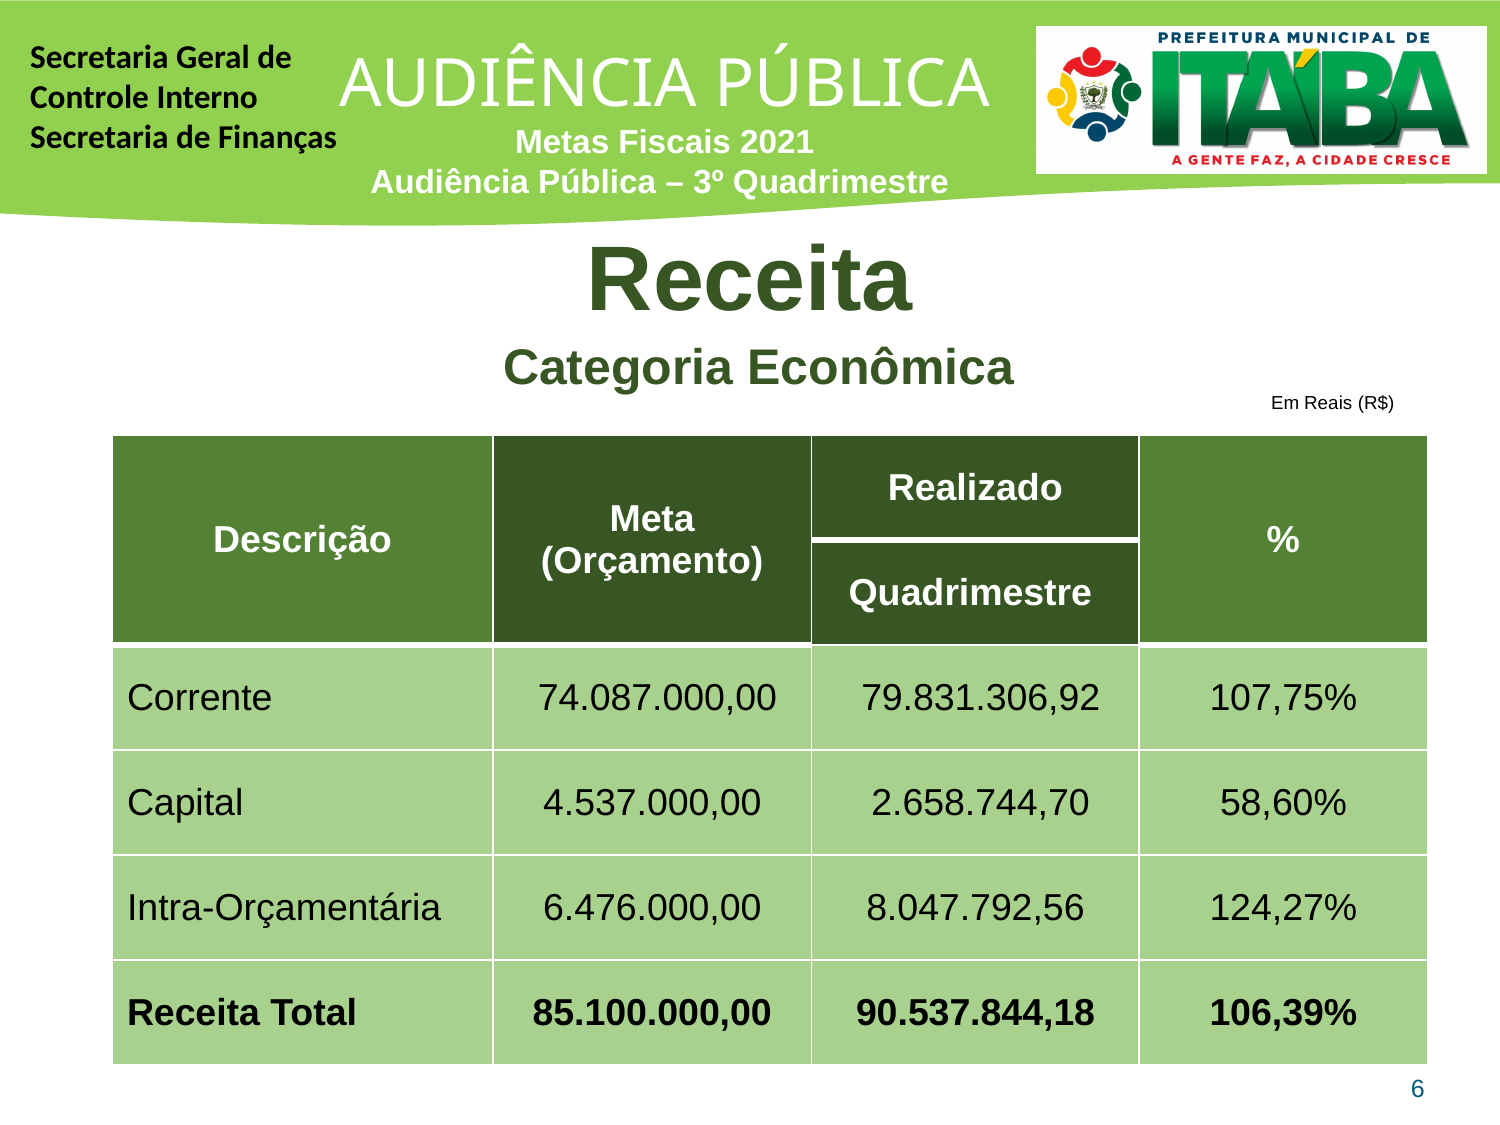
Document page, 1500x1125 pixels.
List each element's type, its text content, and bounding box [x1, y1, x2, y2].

text_box [0, 8, 1500, 219]
table_cell 4.537.000,00 [494, 751, 811, 854]
table_cell 74.087.000,00 [494, 648, 811, 749]
text_box Receita [75, 200, 1425, 363]
table_header % [1140, 436, 1427, 642]
table_cell Intra-Orçamentária [113, 856, 492, 959]
table_header Descrição [113, 436, 492, 642]
text_box Secretaria Geral de Controle Interno Secretaria de Finanças [15, 28, 431, 163]
table_cell 124,27% [1140, 856, 1427, 959]
table_cell Quadrimestre [812, 543, 1138, 644]
text_box Categoria Econômica [90, 300, 1441, 428]
text_box Em Reais (R$) [1254, 382, 1412, 421]
table_header Meta (Orçamento) [494, 436, 811, 642]
table_cell 58,60% [1140, 751, 1427, 854]
table_cell 8.047.792,56 [812, 856, 1138, 959]
table_cell 6.476.000,00 [494, 856, 811, 959]
table_header Realizado [812, 436, 1138, 537]
table_cell Corrente [113, 648, 492, 749]
picture [1036, 26, 1487, 174]
text_box AUDIÊNCIA PÚBLICA Metas Fiscais 2021 Audiência Pública – 3º Quadrimestre [277, 32, 1052, 208]
table_cell 107,75% [1140, 648, 1427, 749]
text_box [0, 0, 1500, 8]
table_cell Capital [113, 751, 492, 854]
text_box 6 [1299, 1066, 1425, 1103]
table_cell 90.537.844,18 [812, 961, 1138, 1064]
table_cell 2.658.744,70 [812, 751, 1138, 854]
table_cell 106,39% [1140, 961, 1427, 1064]
table_cell Receita Total [113, 961, 492, 1064]
table_cell 85.100.000,00 [494, 961, 811, 1064]
table_cell 79.831.306,92 [812, 646, 1138, 749]
